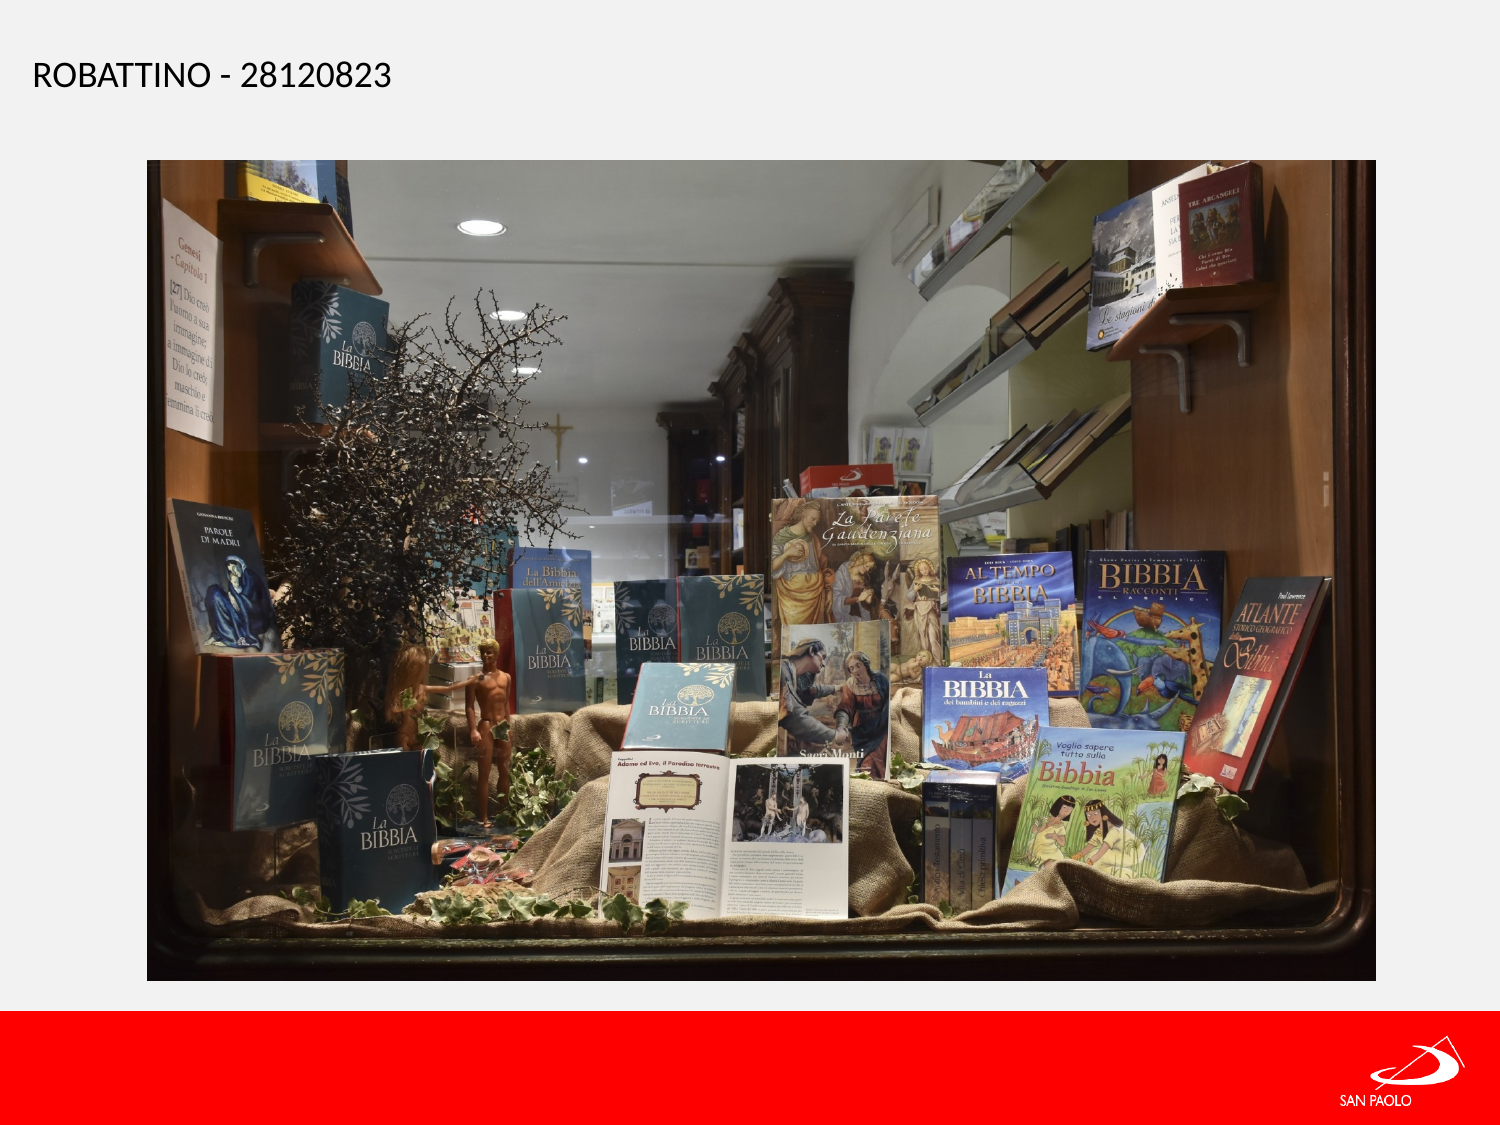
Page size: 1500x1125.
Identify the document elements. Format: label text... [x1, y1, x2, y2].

text_box ROBATTINO - 28120823 [17, 42, 432, 103]
picture [147, 160, 1377, 981]
